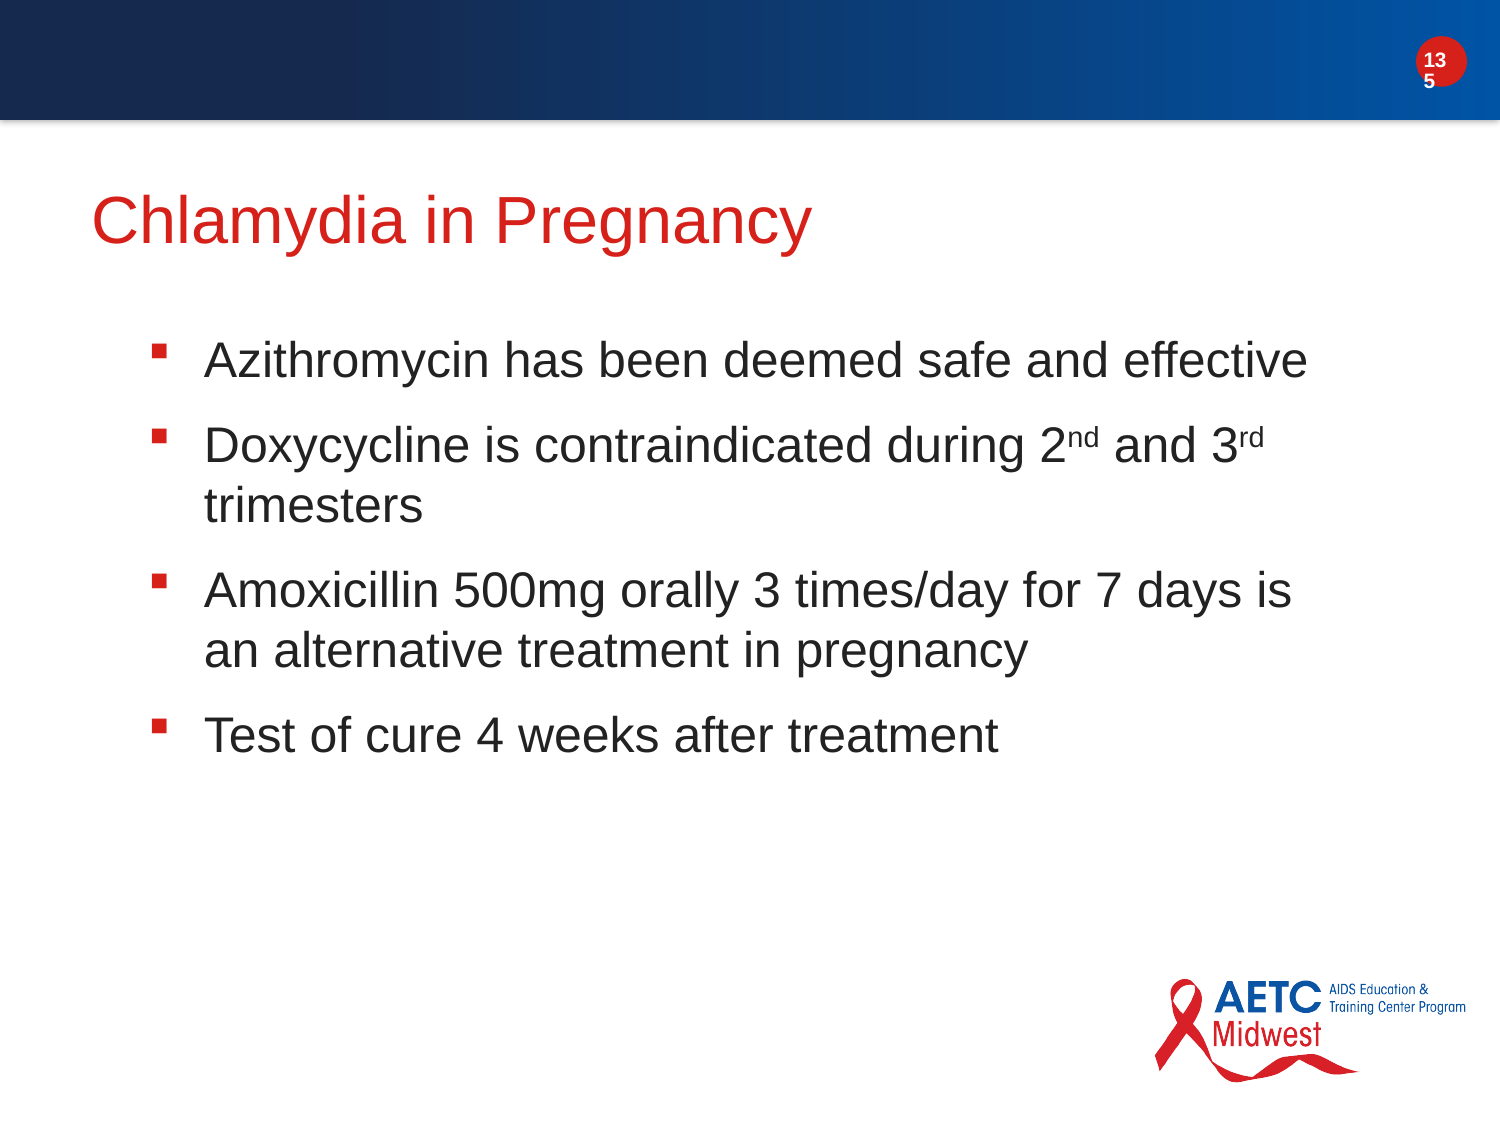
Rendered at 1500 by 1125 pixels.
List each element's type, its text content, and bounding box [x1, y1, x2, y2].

title Chlamydia in Pregnancy [76, 169, 1371, 276]
picture [1154, 976, 1468, 1084]
list Azithromycin has been deemed safe and effective Doxycycline is contraindicated during 2nd and 3rd trimesters Amoxicillin 500mg orally 3 times/day for 7 days is an alternative treatment in pregnancy Test of cure 4 weeks after treatment [76, 320, 1371, 811]
